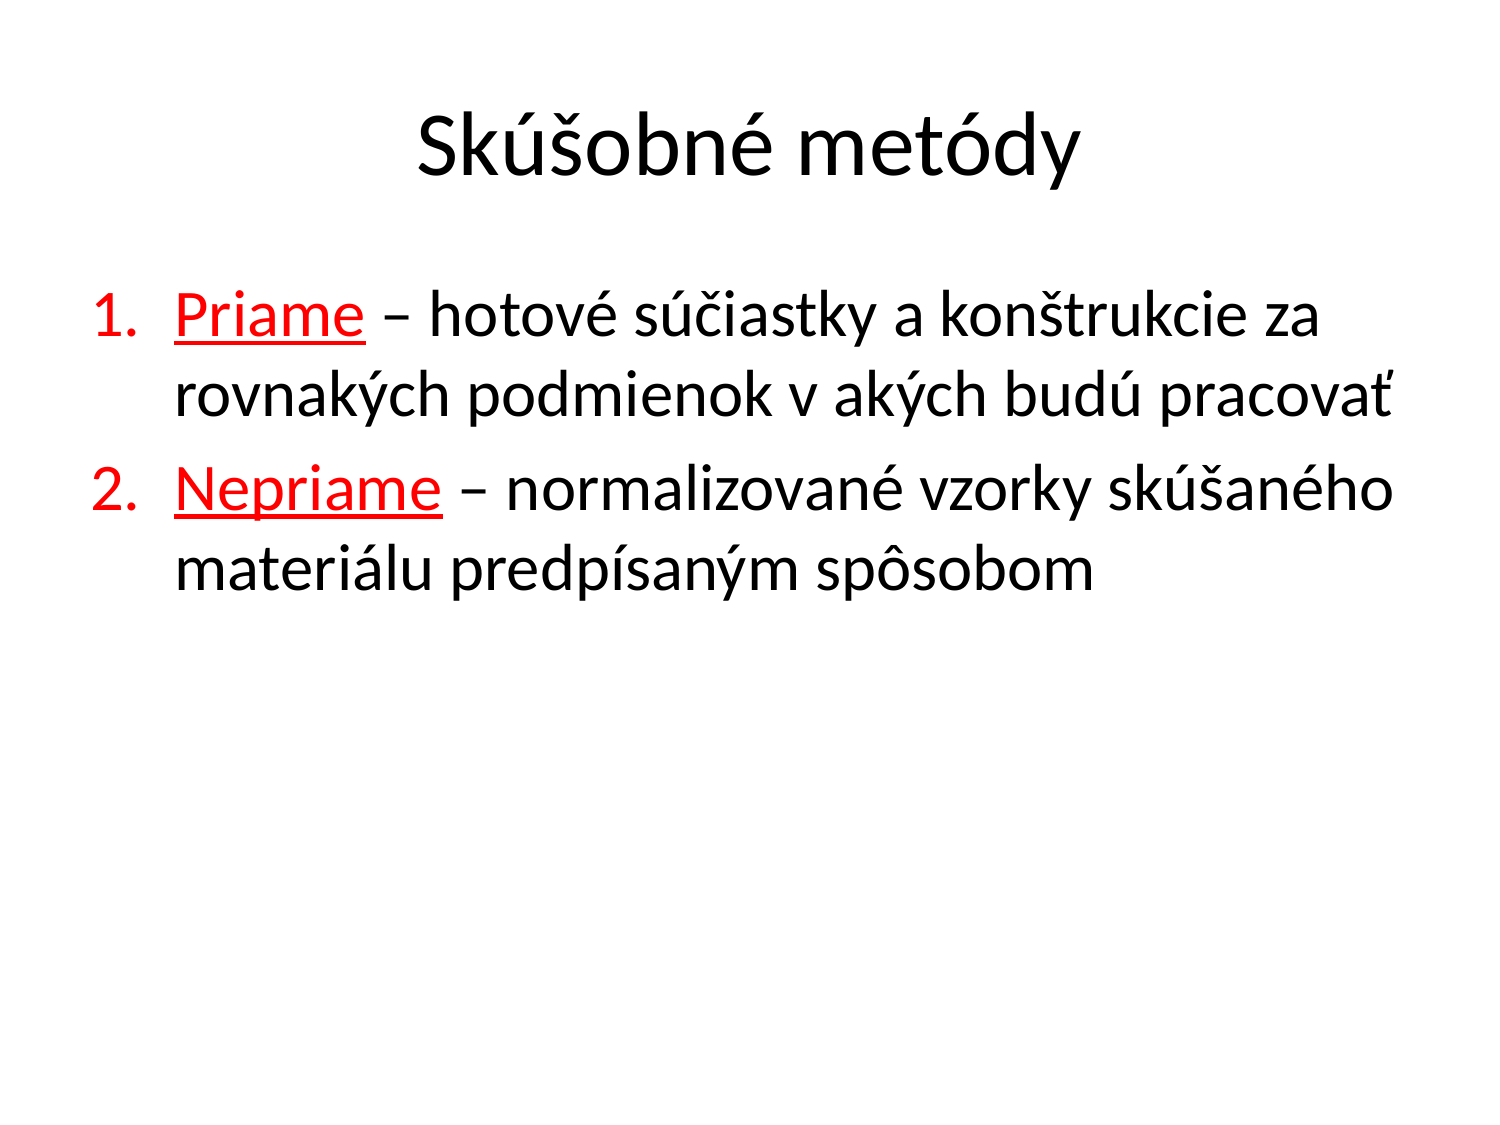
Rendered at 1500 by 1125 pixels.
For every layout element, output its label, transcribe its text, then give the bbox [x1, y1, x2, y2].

list Priame – hotové súčiastky a konštrukcie za rovnakých podmienok v akých budú pracovať Nepriame – normalizované vzorky skúšaného materiálu predpísaným spôsobom [75, 262, 1425, 1005]
title Skúšobné metódy [75, 45, 1425, 233]
